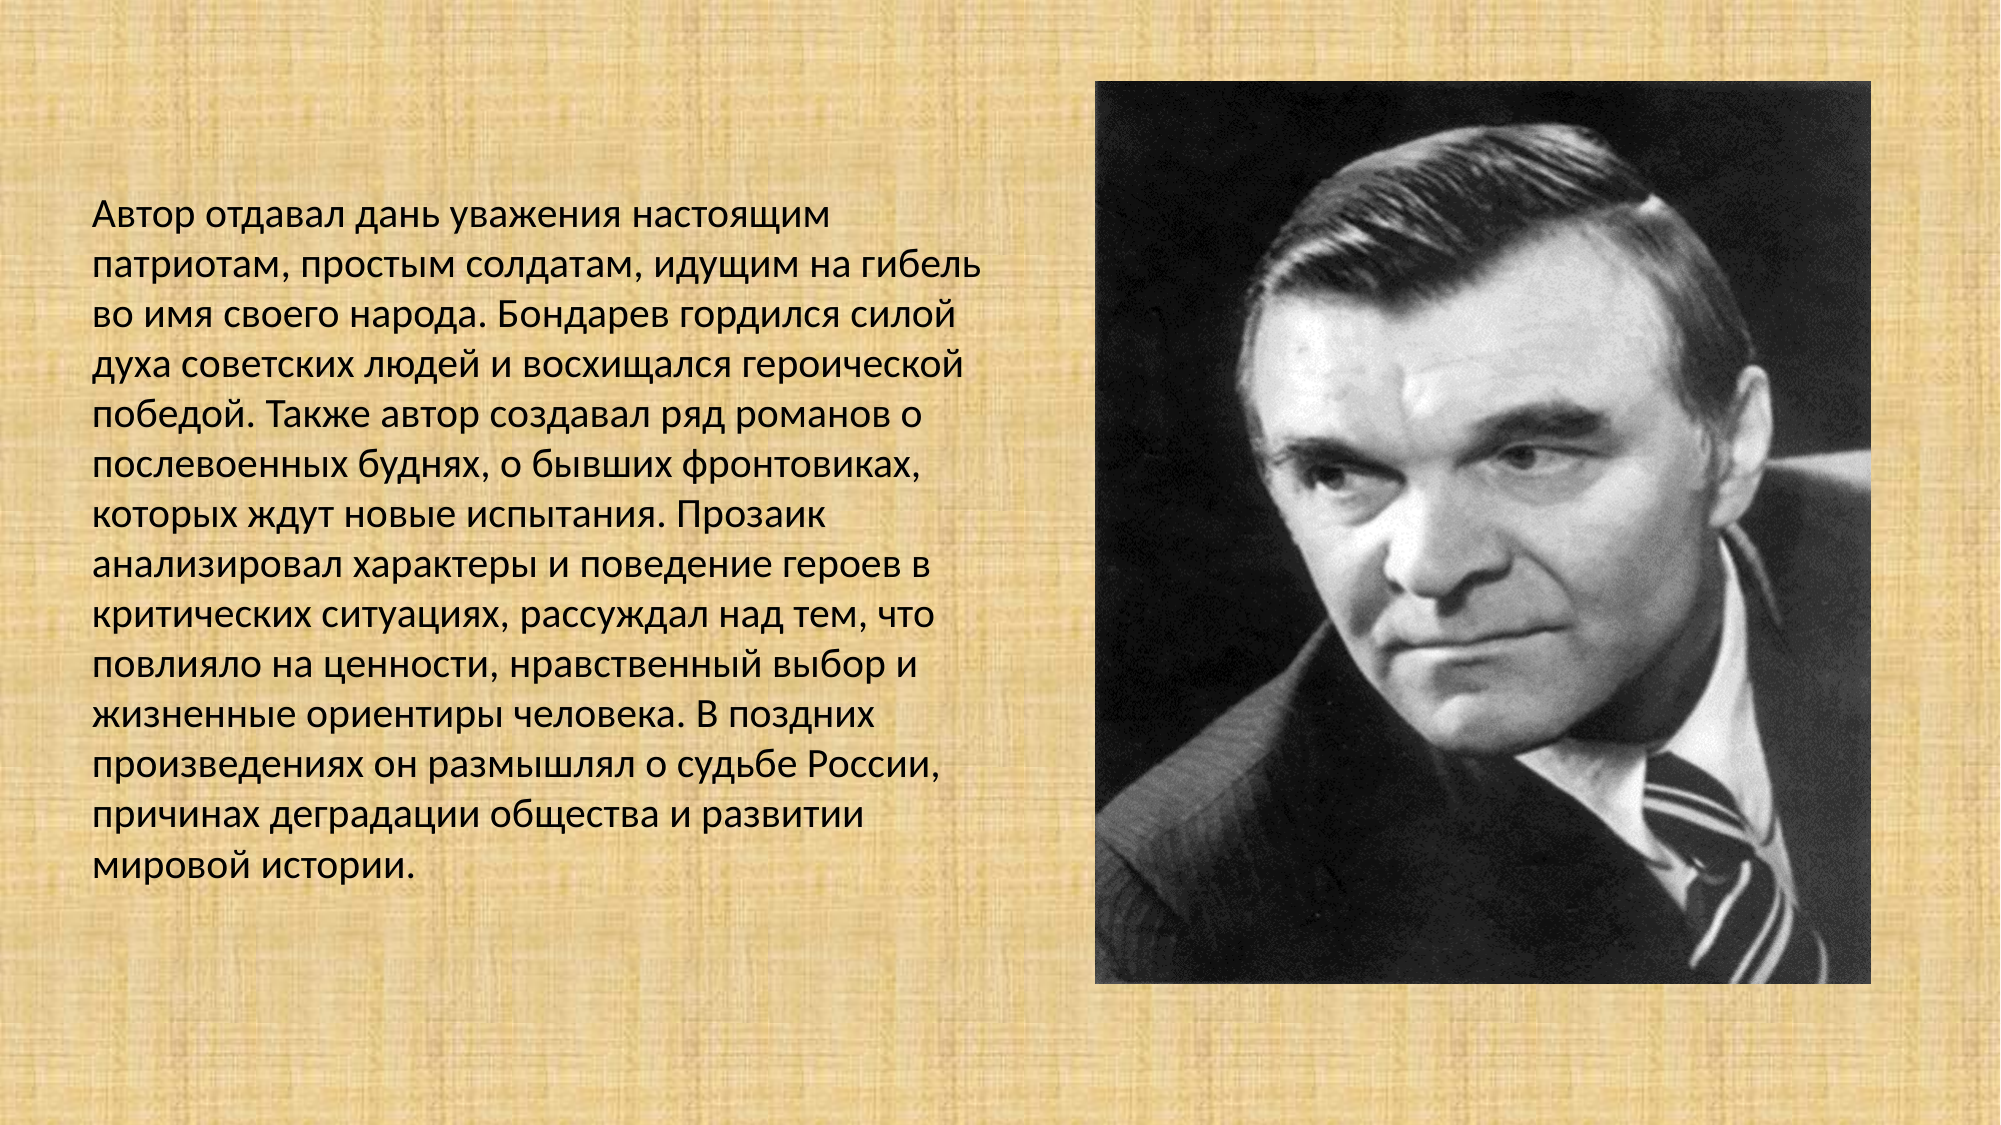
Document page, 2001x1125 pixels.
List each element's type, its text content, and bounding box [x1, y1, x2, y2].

text_box Автор отдавал дань уважения настоящим патриотам, простым солдатам, идущим на гибель во имя своего народа. Бондарев гордился силой духа советских людей и восхищался героической победой. Также автор создавал ряд романов о послевоенных буднях, о бывших фронтовиках, которых ждут новые испытания. Прозаик анализировал характеры и поведение героев в критических ситуациях, рассуждал над тем, что повлияло на ценности, нравственный выбор и жизненные ориентиры человека. В поздних произведениях он размышлял о судьбе России, причинах деградации общества и развитии мировой истории. [77, 178, 1014, 894]
picture [0, 0, 2001, 1125]
